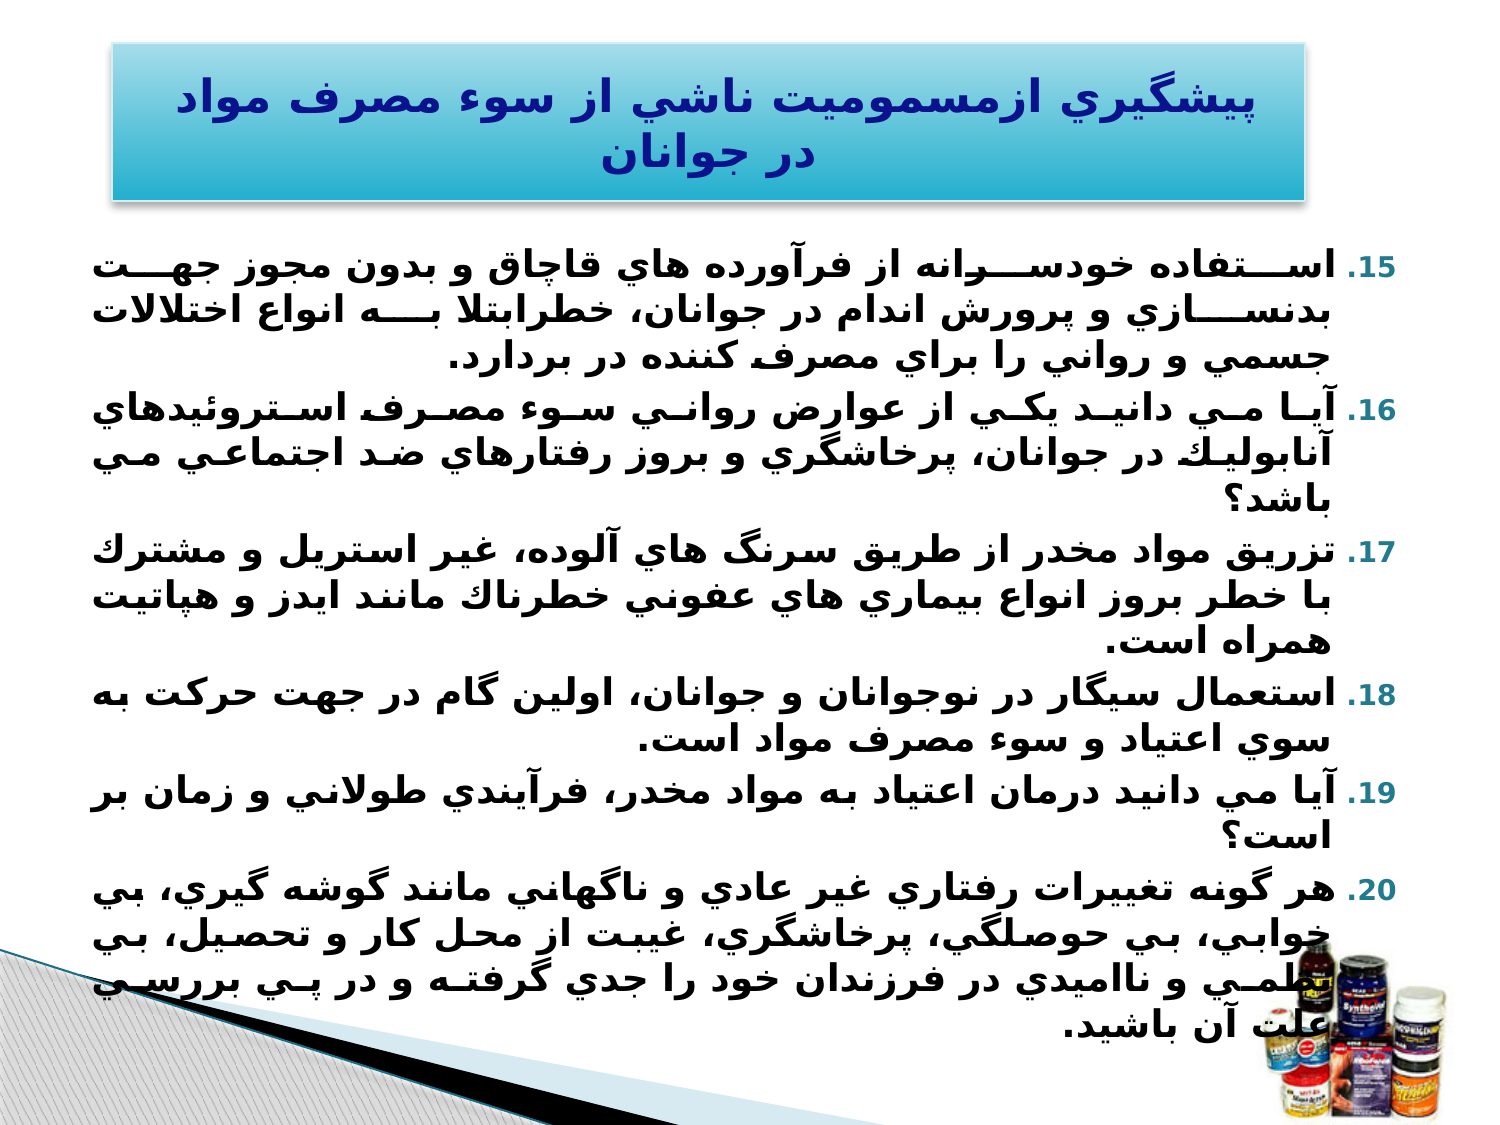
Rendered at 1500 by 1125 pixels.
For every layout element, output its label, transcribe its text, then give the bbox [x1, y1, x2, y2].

title پيشگيري ازمسموميت ناشي از سوء مصرف مواد در جوانان [111, 42, 1306, 202]
picture [1208, 928, 1500, 1125]
list 15. استفاده خودسرانه از فرآورده هاي قاچاق و بدون مجوز جهت بدنسازي و پرورش اندام در جوانان، خطرابتلا به انواع اختلالات جسمي و رواني را براي مصرف كننده در بردارد. 16. آيا مي دانيد يكي از عوارض رواني سوء مصرف استروئيدهاي آنابوليك در جوانان، پرخاشگري و بروز رفتارهاي ضد اجتماعي مي باشد؟ 17. تزريق مواد مخدر از طريق سرنگ هاي آلوده، غير استريل و مشترك با خطر بروز انواع بيماري هاي عفوني خطرناك مانند ايدز و هپاتيت همراه است. 18. استعمال سيگار در نوجوانان و جوانان، اولين گام در جهت حركت به سوي اعتياد و سوء مصرف مواد است. 19. آيا مي دانيد درمان اعتياد به مواد مخدر، فرآيندي طولاني و زمان بر است؟ 20. هر گونه تغييرات رفتاري غير عادي و ناگهاني مانند گوشه گيري، بي خوابي، بي حوصلگي، پرخاشگري، غيبت از محل كار و تحصيل، بي نظمي و نااميدي در فرزندان خود را جدي گرفته و در پي بررسي علت آن باشيد. [76, 231, 1412, 1057]
